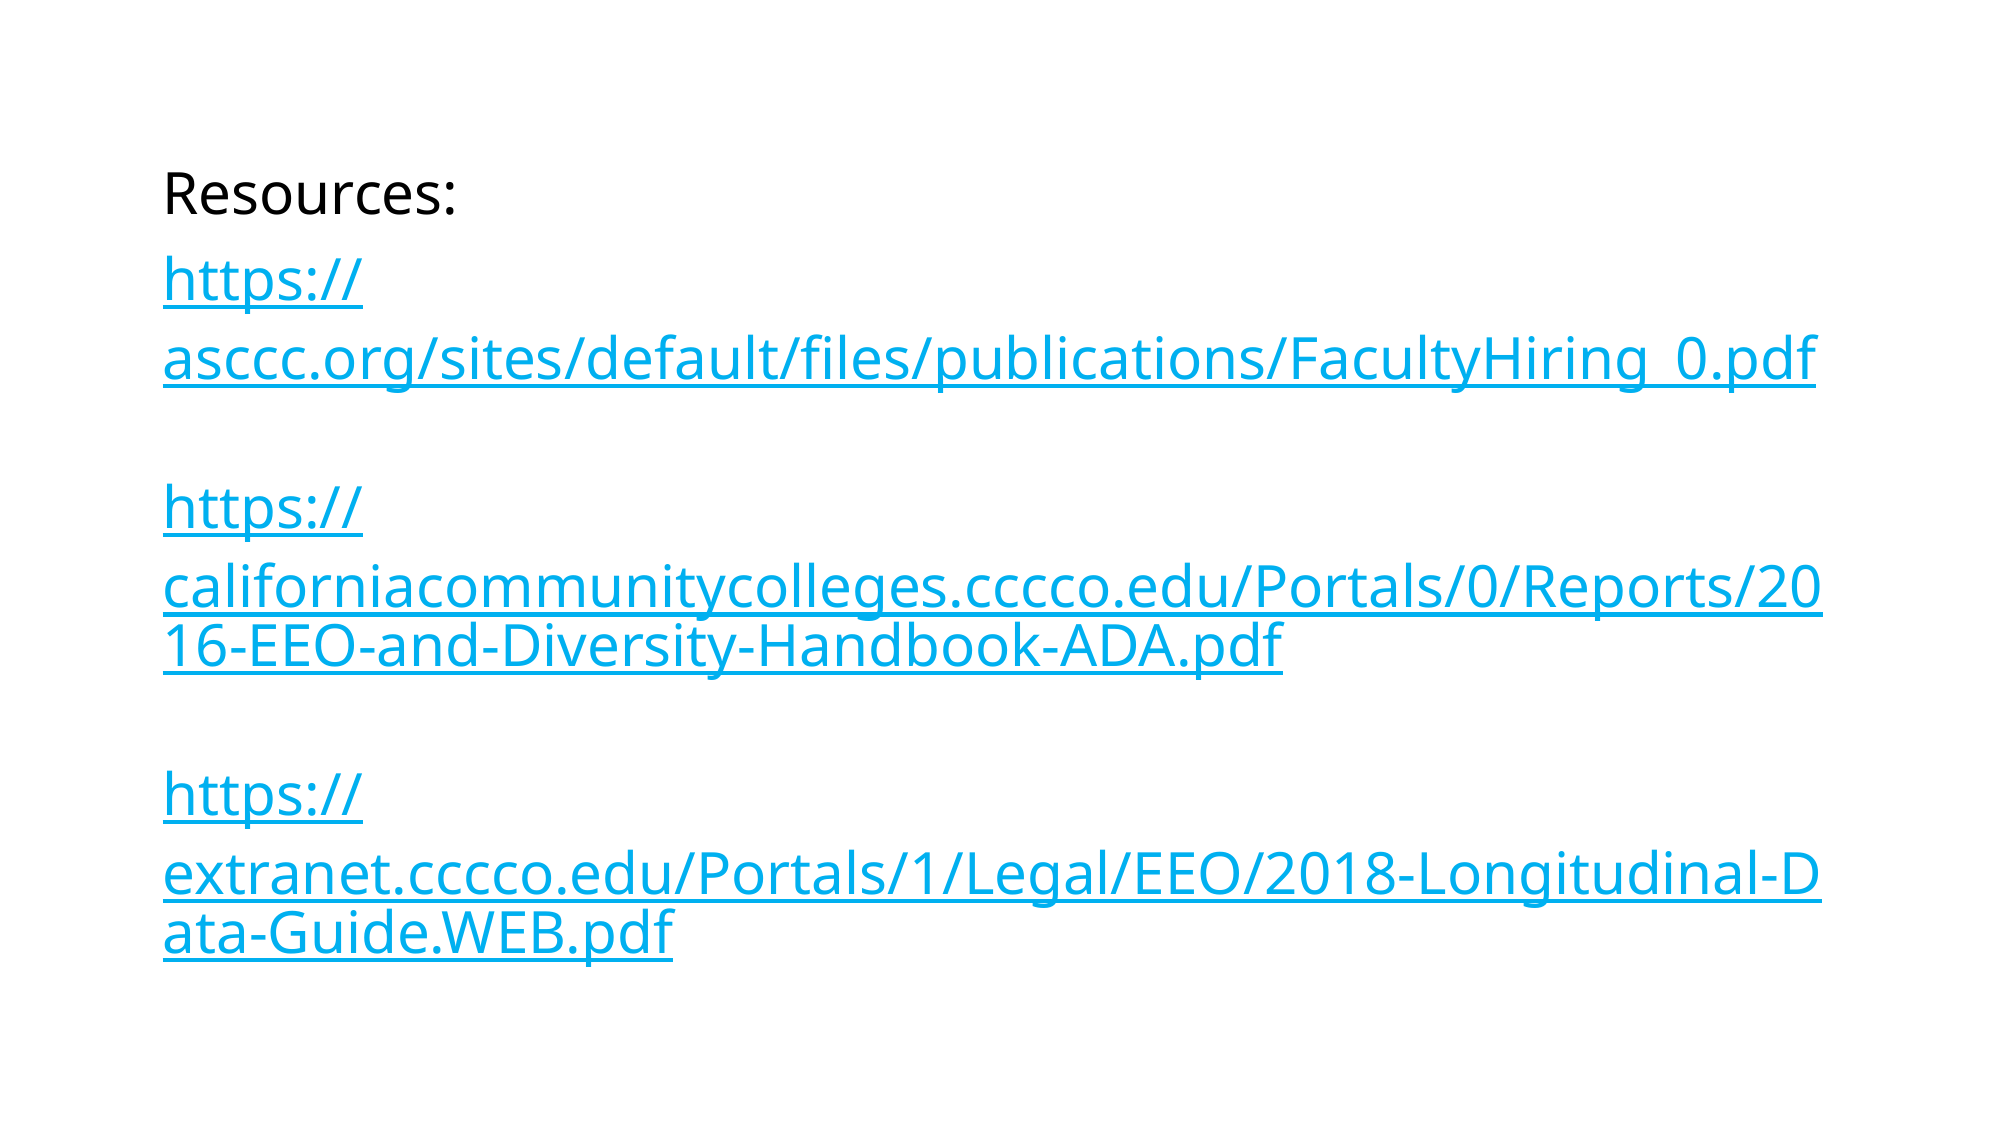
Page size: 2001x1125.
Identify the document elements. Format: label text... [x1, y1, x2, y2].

text_box Resources: [147, 148, 557, 234]
text_box https://asccc.org/sites/default/files/publications/FacultyHiring_0.pdf https://californiacommunitycolleges.cccco.edu/Portals/0/Reports/2016-EEO-and-Diversity-Handbook-ADA.pdf https://extranet.cccco.edu/Portals/1/Legal/EEO/2018-Longitudinal-Data-Guide.WEB.pdf [147, 234, 1848, 910]
